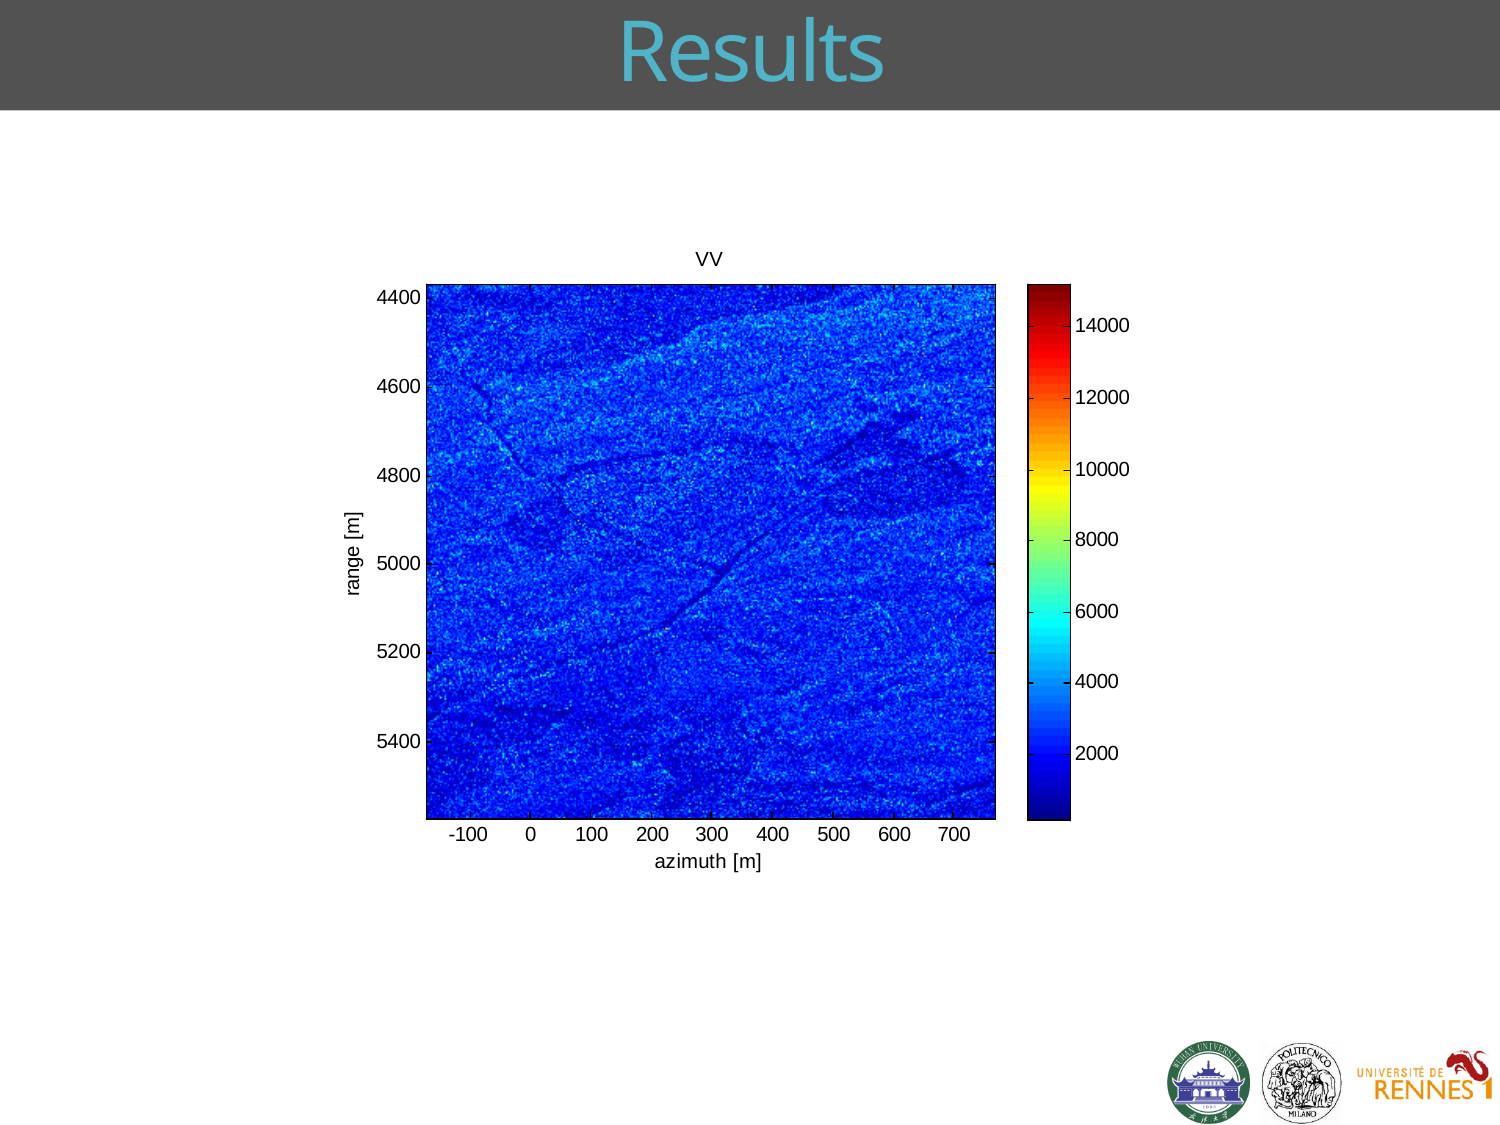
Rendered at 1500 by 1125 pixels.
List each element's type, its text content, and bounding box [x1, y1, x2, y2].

picture [312, 234, 1188, 891]
picture [1167, 1041, 1250, 1124]
picture [1260, 1041, 1343, 1125]
picture [1354, 1047, 1495, 1101]
text_box Results [0, 0, 1500, 111]
